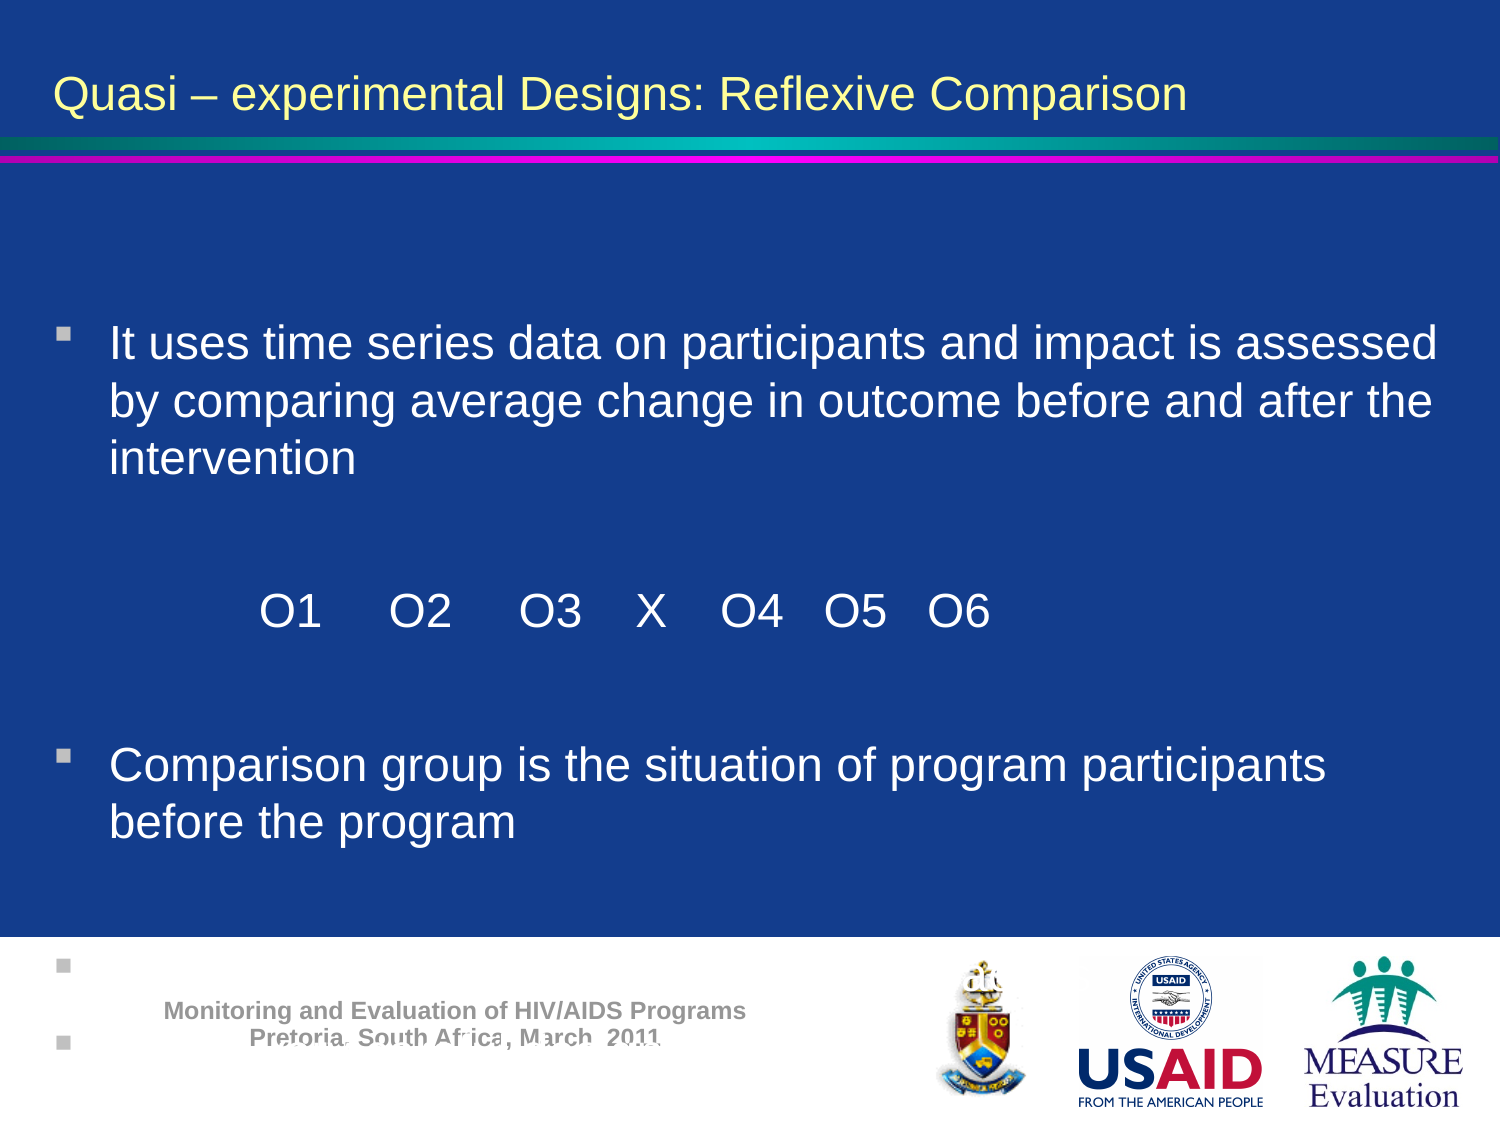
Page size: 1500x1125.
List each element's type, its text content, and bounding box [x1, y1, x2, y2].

list Quasi – experimental Designs: Reflexive Comparison It uses time series data on participants and impact is assessed by comparing average change in outcome before and after the intervention O1 O2 O3 X O4 O5 O6 Comparison group is the situation of program participants before the program Limitation: Change can be due to other factors Needs very careful design [37, 171, 1463, 1125]
list Quasi – experimental Designs: Reflexive Comparison It uses time series data on participants and impact is assessed by comparing average change in outcome before and after the intervention O1 O2 O3 X O4 O5 O6 Comparison group is the situation of program participants before the program Limitation: Change can be due to other factors Needs very careful design [37, 0, 1463, 135]
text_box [0, 137, 1499, 163]
